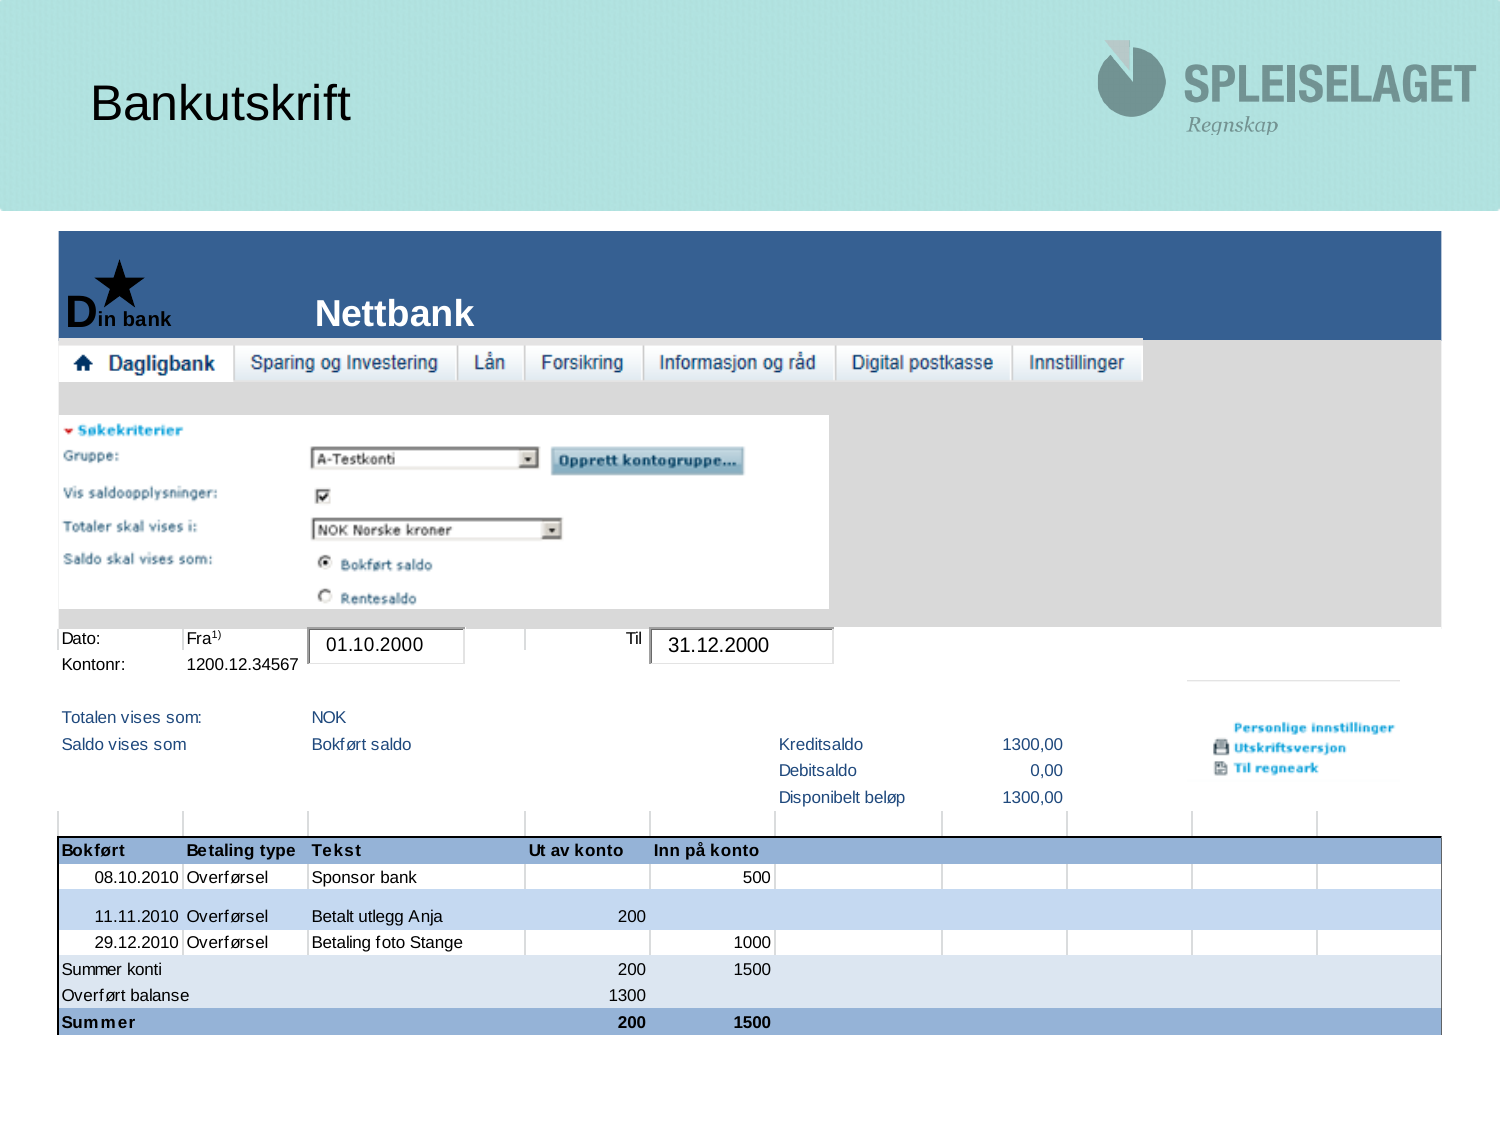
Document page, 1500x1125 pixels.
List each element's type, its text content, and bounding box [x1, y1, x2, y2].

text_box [56, 229, 1444, 1037]
title Bankutskrift [75, 26, 1055, 174]
picture [0, 0, 1500, 211]
